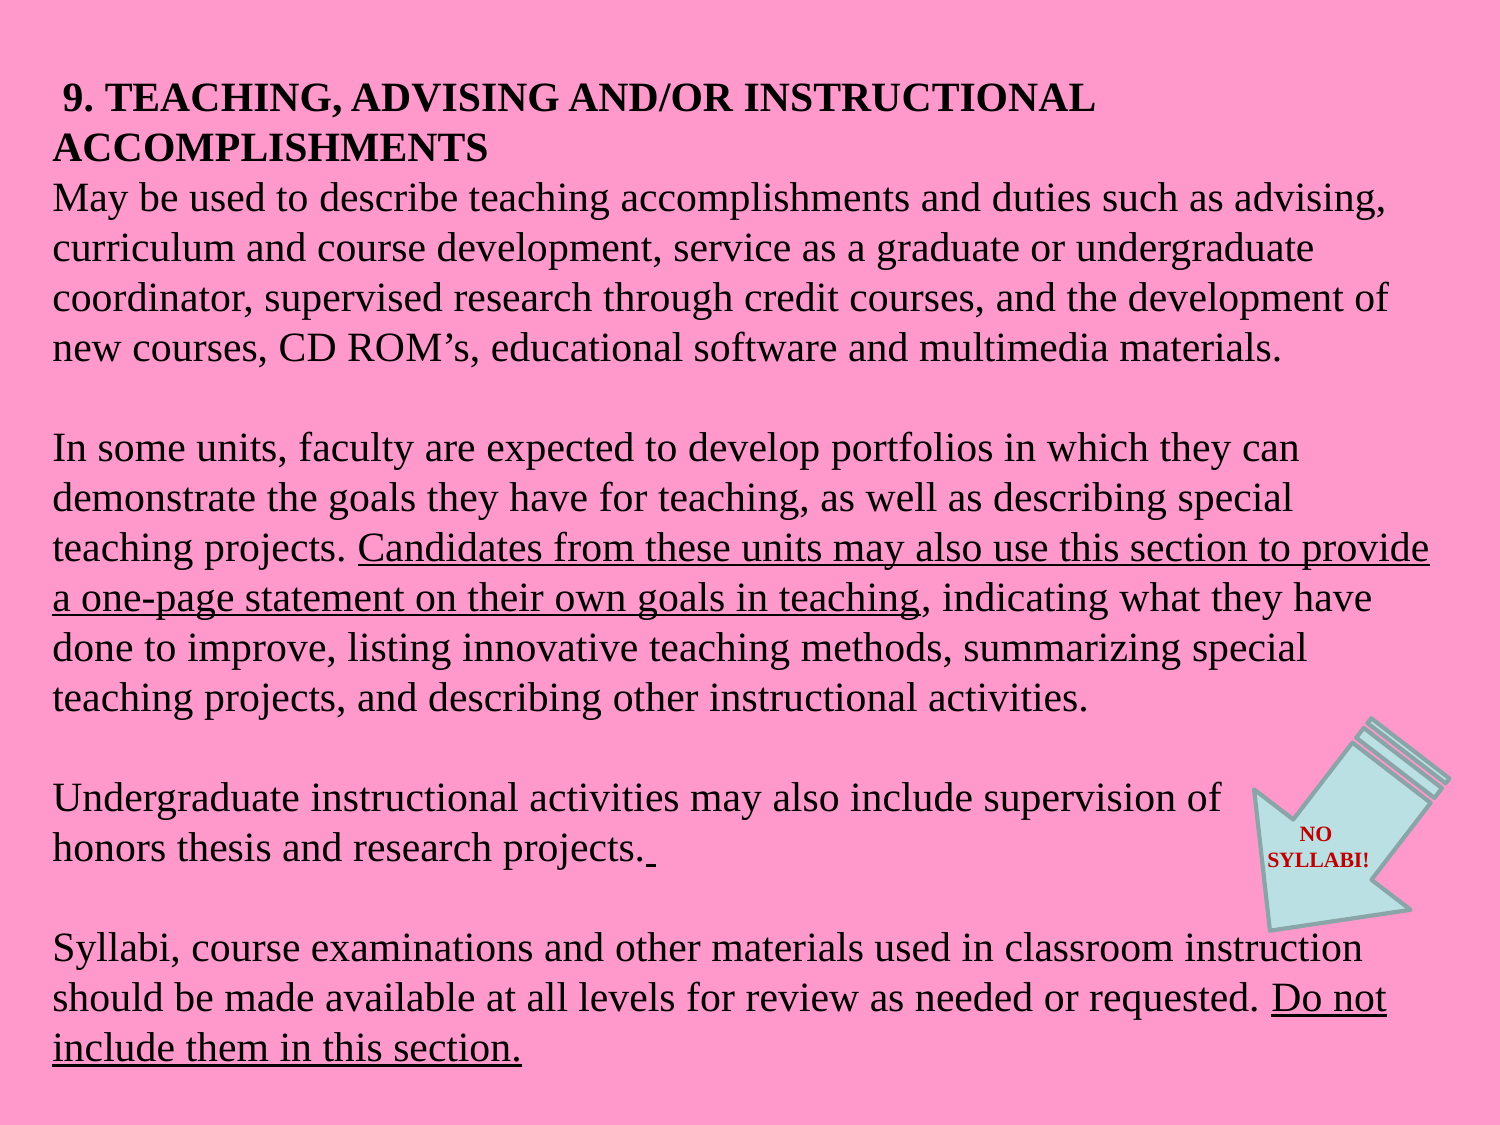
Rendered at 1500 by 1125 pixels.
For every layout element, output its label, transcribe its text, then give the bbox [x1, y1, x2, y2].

text_box NO SYLLABI! [1224, 812, 1413, 880]
text_box 9. TEACHING, ADVISING AND/OR INSTRUCTIONAL ACCOMPLISHMENTS May be used to describe teaching accomplishments and duties such as advising, curriculum and course development, service as a graduate or undergraduate coordinator, supervised research through credit courses, and the development of new courses, CD ROM’s, educational software and multimedia materials. In some units, faculty are expected to develop portfolios in which they can demonstrate the goals they have for teaching, as well as describing special teaching projects. Candidates from these units may also use this section to provide a one-page statement on their own goals in teaching, indicating what they have done to improve, listing innovative teaching methods, summarizing special teaching projects, and describing other instructional activities. Undergraduate instructional activities may also include supervision of honors thesis and research projects. Syllabi, course examinations and other materials used in classroom instruction should be made available at all levels for review as needed or requested. Do not include them in this section. [37, 62, 1450, 1078]
